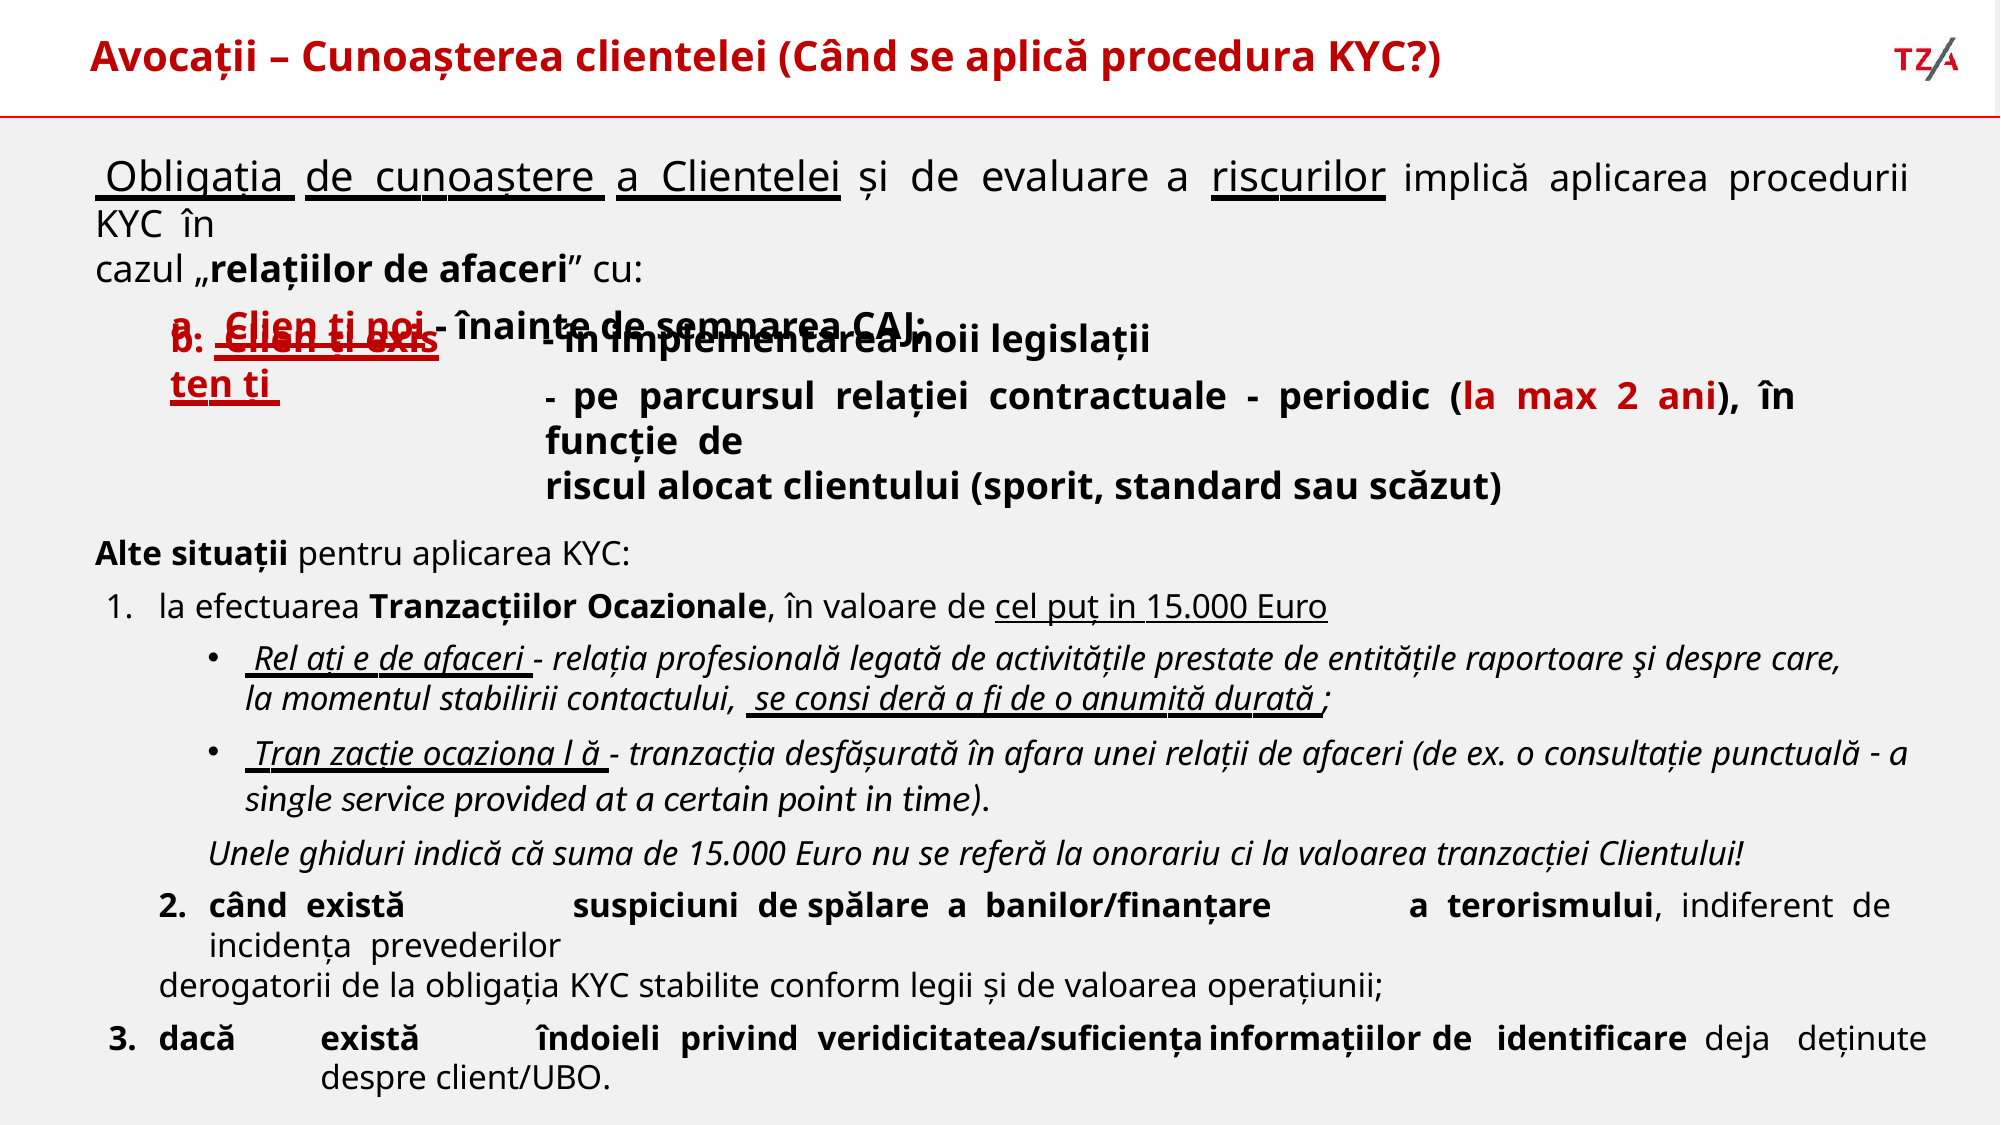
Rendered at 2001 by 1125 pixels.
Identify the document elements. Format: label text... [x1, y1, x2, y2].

text_box - în implementarea noii legislații - pe parcursul relației contractuale - periodic (la max 2 ani), în funcție de riscul alocat clientului (sporit, standard sau scăzut) [540, 314, 1948, 508]
list Alte situații pentru aplicarea KYC: la efectuarea Tranzacțiilor Ocazionale, în valoare de cel puț in 15.000 Euro Rel ați e de afaceri - relația profesională legată de activitățile prestate de entitățile raportoare şi despre care, la momentul stabilirii contactului, se consi deră a fi de o anumită durată ; Tran zacție ocaziona l ă - tranzacția desfășurată în afara unei relații de afaceri (de ex. o consultație punctuală - a single service provided at a certain point in time). Unele ghiduri indică că suma de 15.000 Euro nu se referă la onorariu ci la valoarea tranzacției Clientului! când există suspiciuni de spălare a banilor/finanțare a terorismului, indiferent de incidența prevederilor derogatorii de la obligația KYC stabilite conform legii și de valoarea operațiunii; dacă există îndoieli privind veridicitatea/suficiența informațiilor de identificare deja deținute despre client/UBO. [52, 532, 1948, 1125]
text_box [1893, 36, 1959, 81]
title Avocații – Cunoașterea clientelei (Când se aplică procedura KYC?) [87, 117, 1913, 218]
title Avocații – Cunoașterea clientelei (Când se aplică procedura KYC?) [87, 29, 1913, 116]
text_box Obligația de cunoaștere a Clientelei și de evaluare a riscurilor implică aplicarea procedurii KYC în cazul „relațiilor de afaceri” cu: a. Clien ți noi - înainte de semnarea CAJ; [92, 149, 1948, 348]
text_box b. Clien ți exis ten ți [167, 314, 511, 405]
